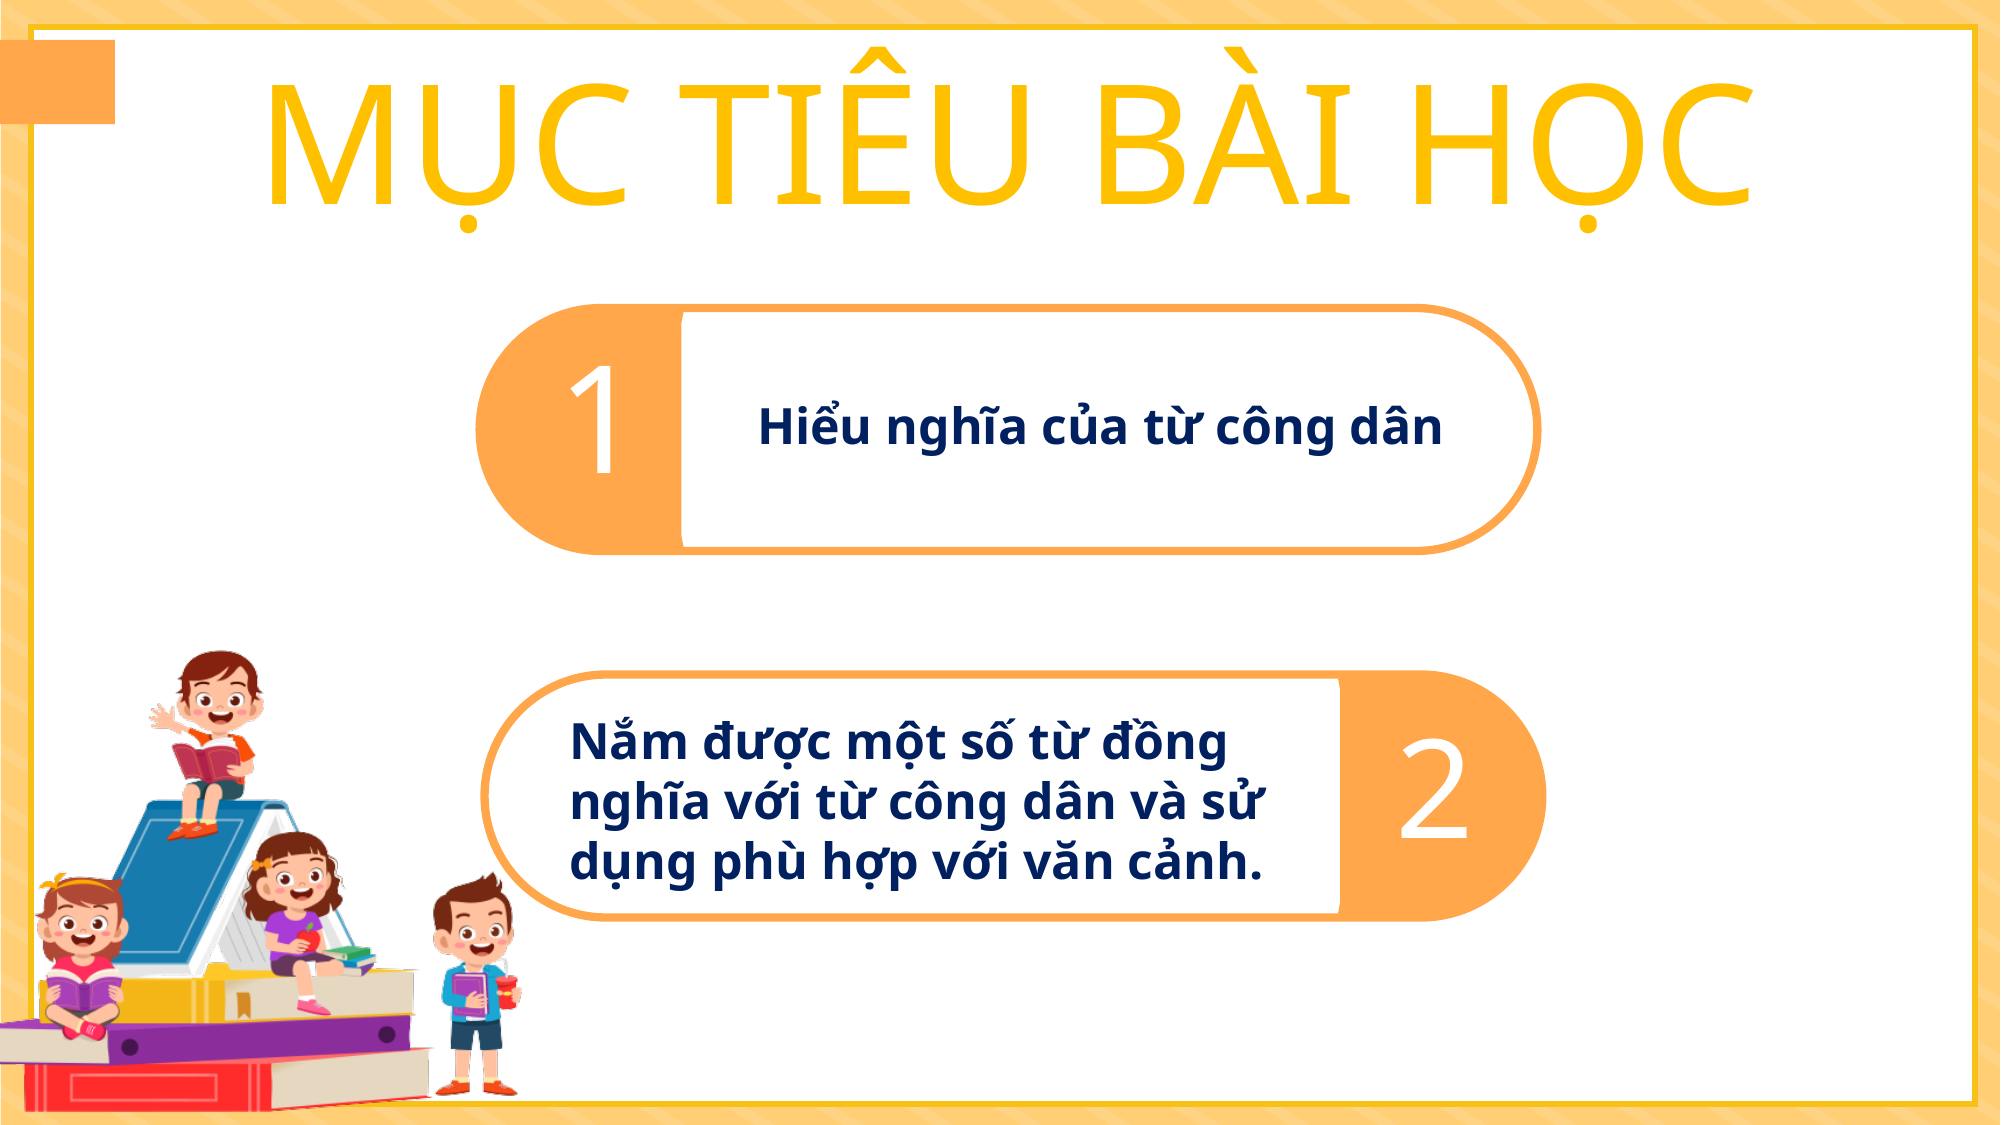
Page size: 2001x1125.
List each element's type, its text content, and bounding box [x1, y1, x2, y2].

text_box MỤC TIÊU BÀI HỌC [241, 29, 1776, 245]
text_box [479, 307, 1538, 551]
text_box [557, 674, 1543, 918]
text_box [0, 39, 116, 125]
picture [0, 0, 2000, 1125]
